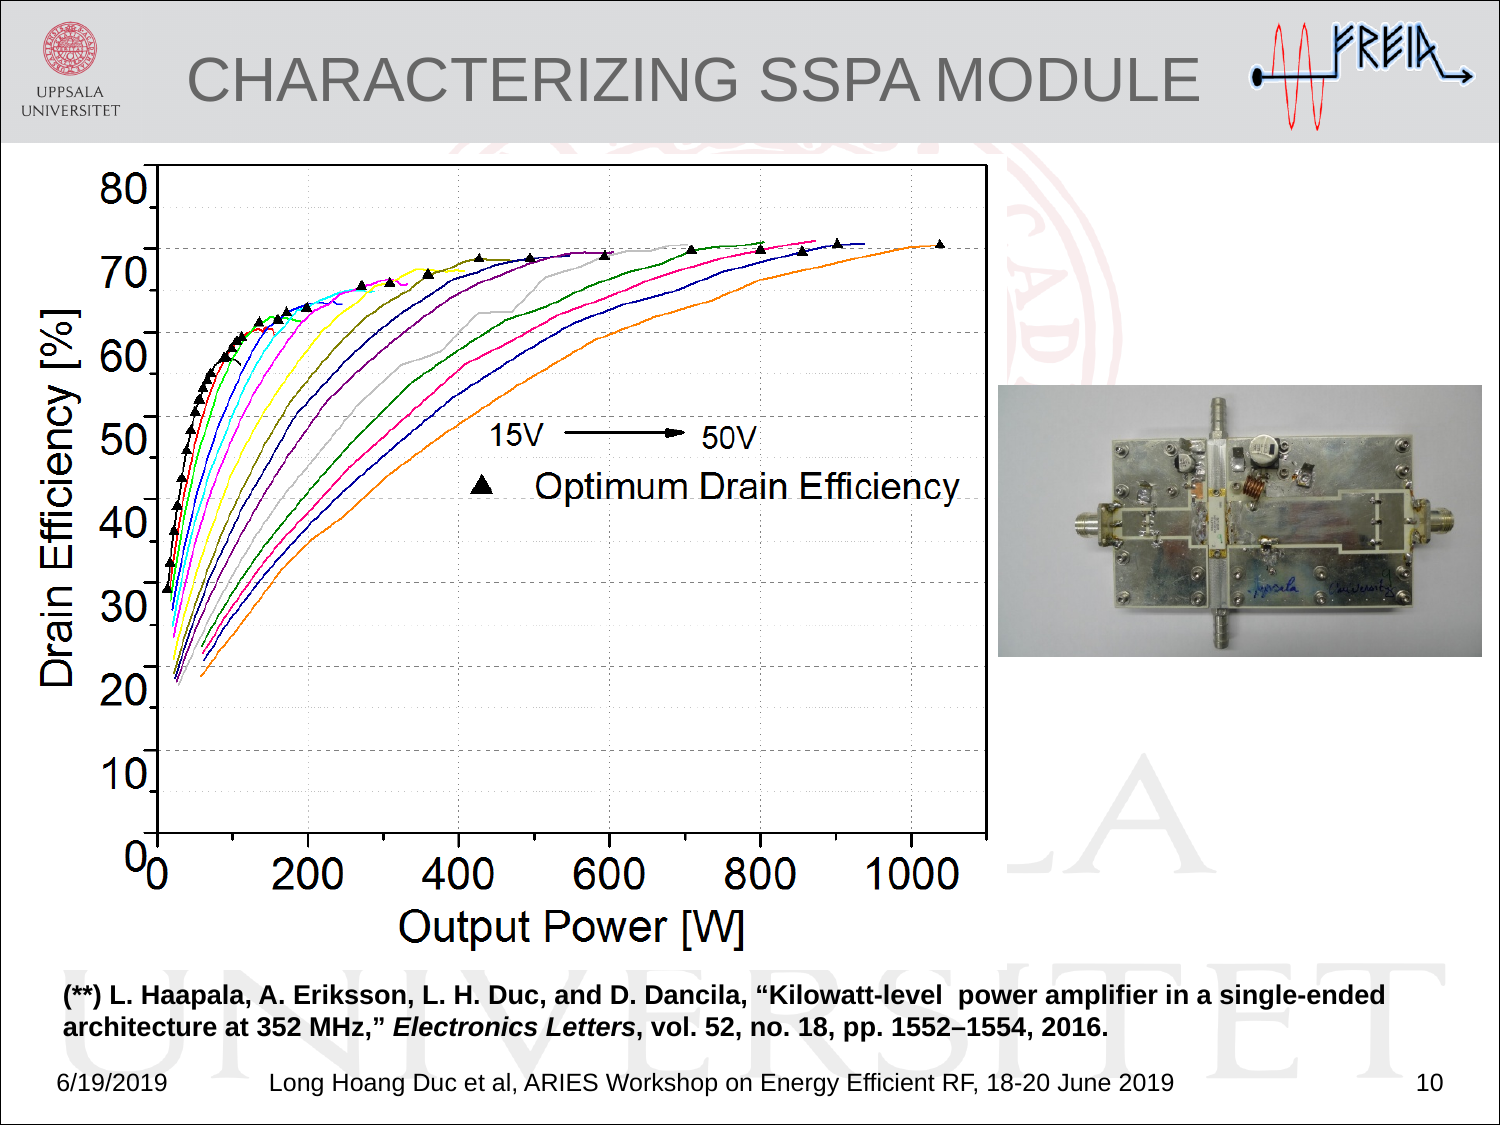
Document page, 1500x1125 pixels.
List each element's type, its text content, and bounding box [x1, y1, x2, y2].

picture [998, 385, 1483, 658]
title CHARACTERIZING SSPA MODULE [170, 30, 1431, 115]
text_box (**) L. Haapala, A. Eriksson, L. H. Duc, and D. Dancila, “Kilowatt-level power amplifier in a single-ended architecture at 352 MHz,” Electronics Letters, vol. 52, no. 18, pp. 1552–1554, 2016. [48, 969, 1482, 1050]
picture [1, 1, 1499, 143]
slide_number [40, 1058, 231, 1101]
footer Long Hoang Duc et al, ARIES Workshop on Energy Efficient RF, 18-20 June 2019 [253, 1058, 1330, 1101]
slide_number 10 [1352, 1058, 1460, 1101]
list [22, 154, 1008, 971]
